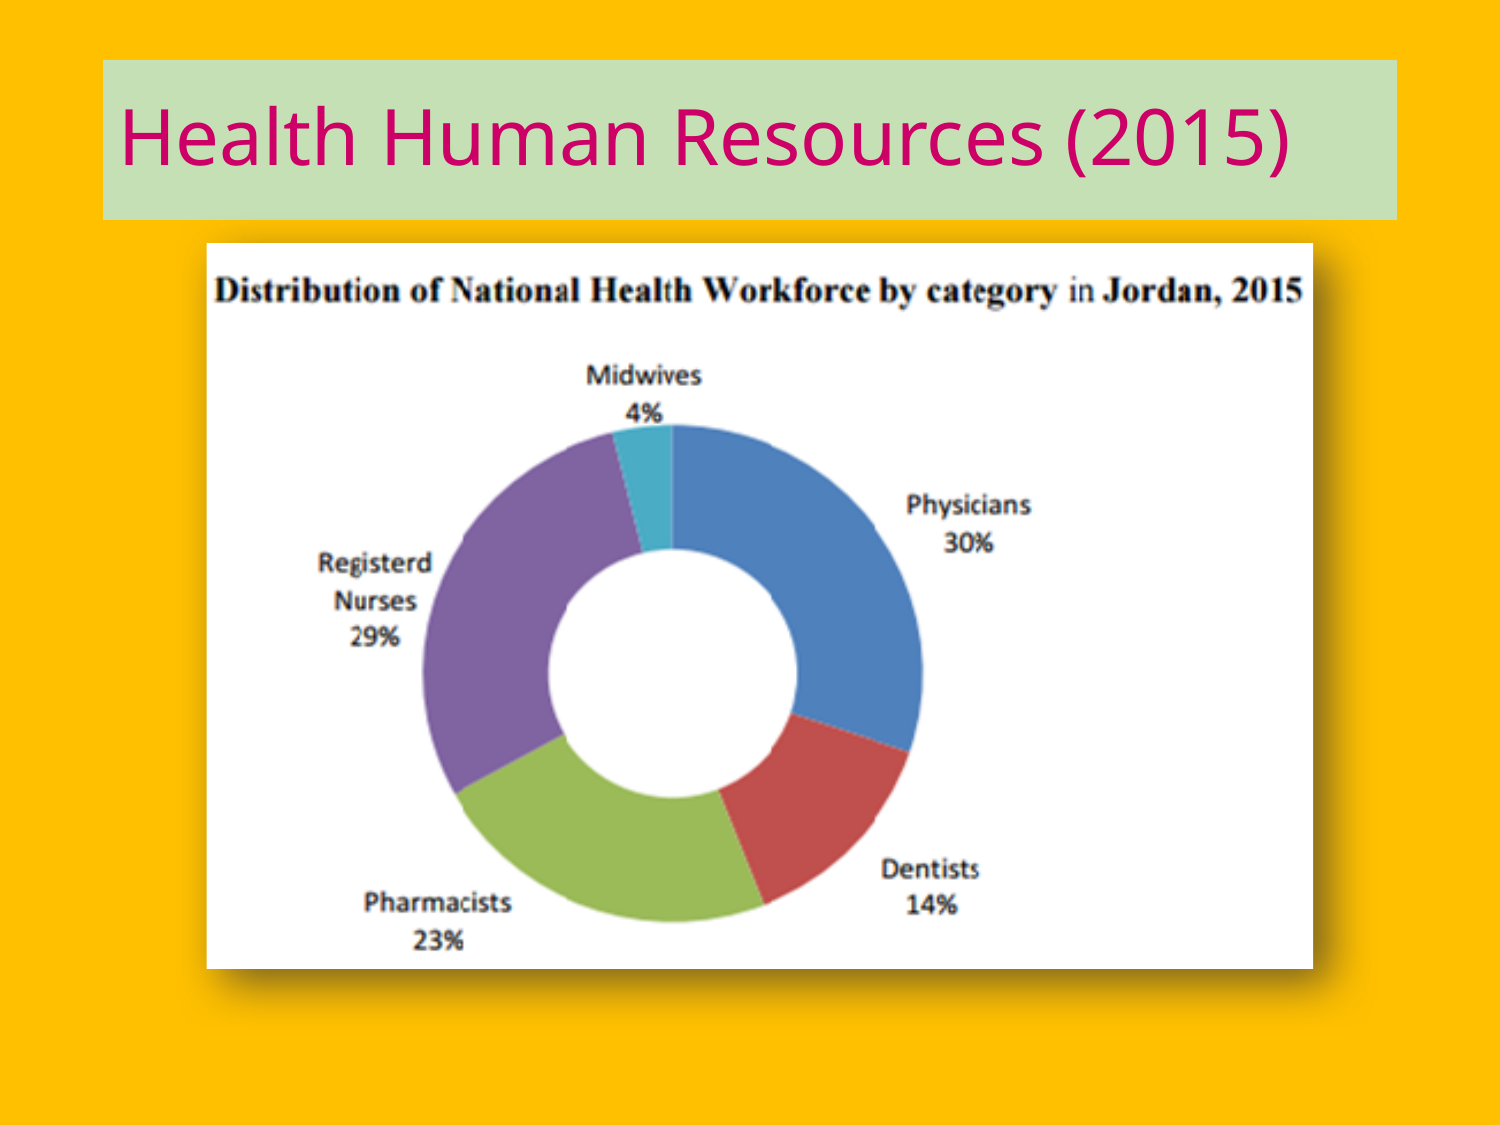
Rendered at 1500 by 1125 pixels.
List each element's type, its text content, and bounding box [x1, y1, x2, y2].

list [206, 243, 1314, 969]
title Health Human Resources (2015) [103, 59, 1397, 220]
